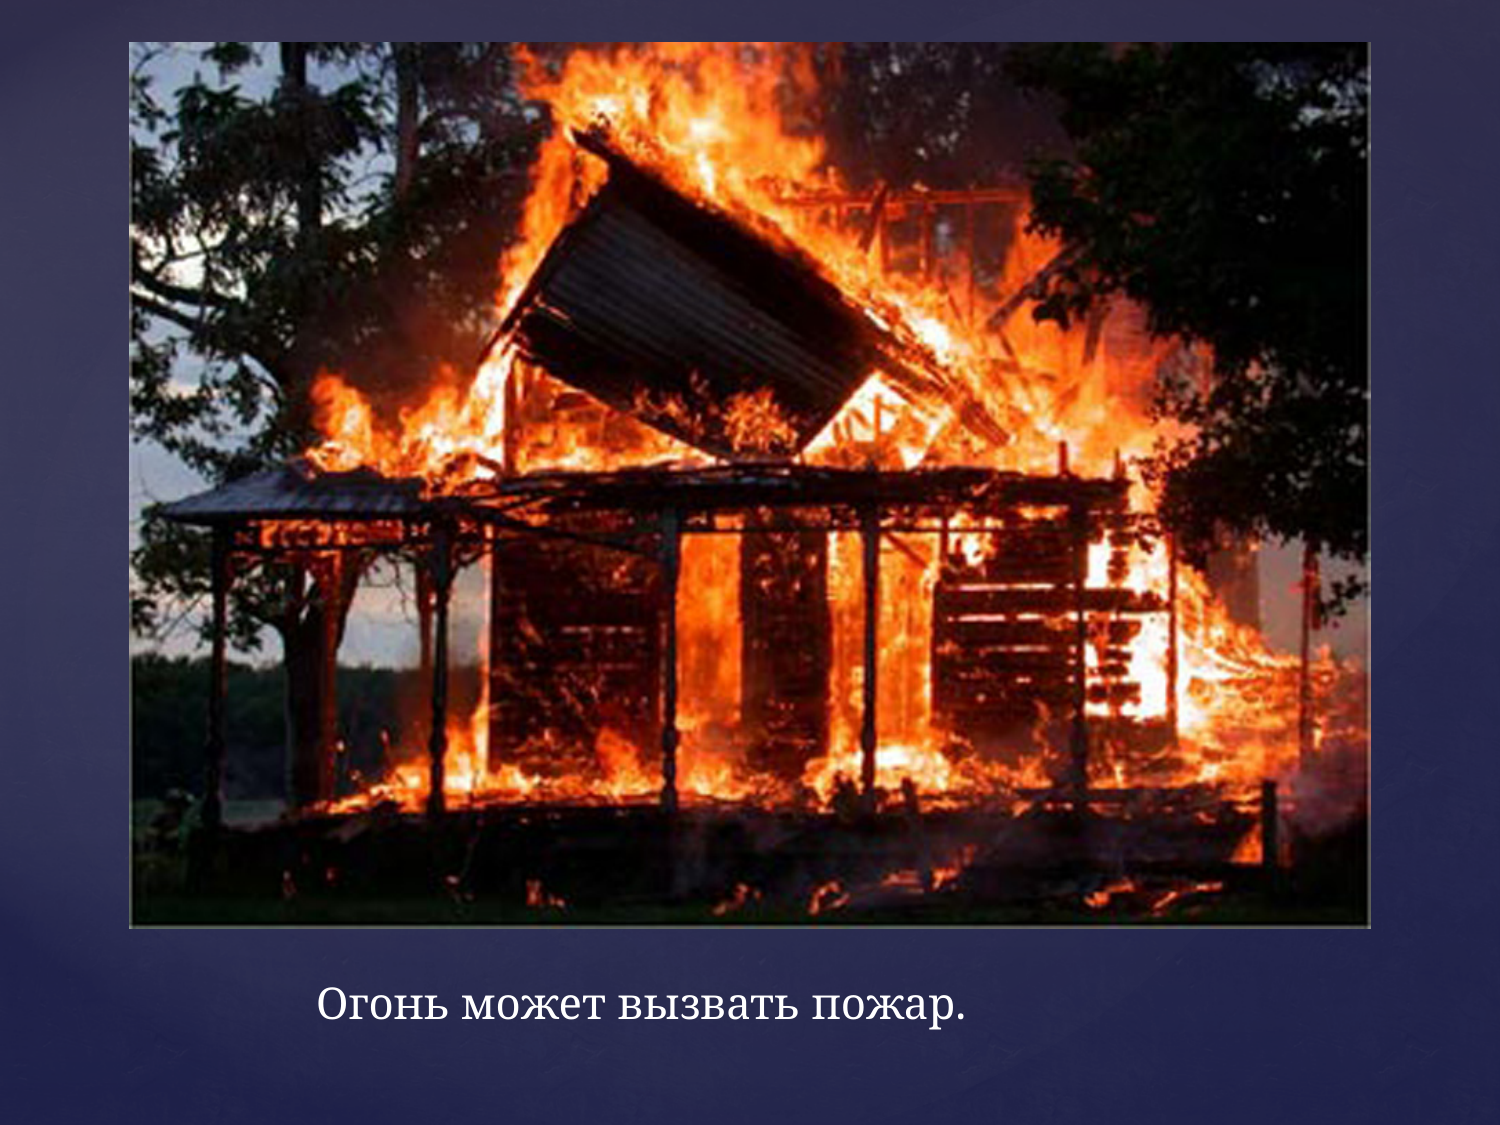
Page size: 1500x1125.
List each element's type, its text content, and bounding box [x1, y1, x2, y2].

list Огонь может вызвать пожар. [301, 940, 1425, 1064]
picture [129, 42, 1371, 930]
